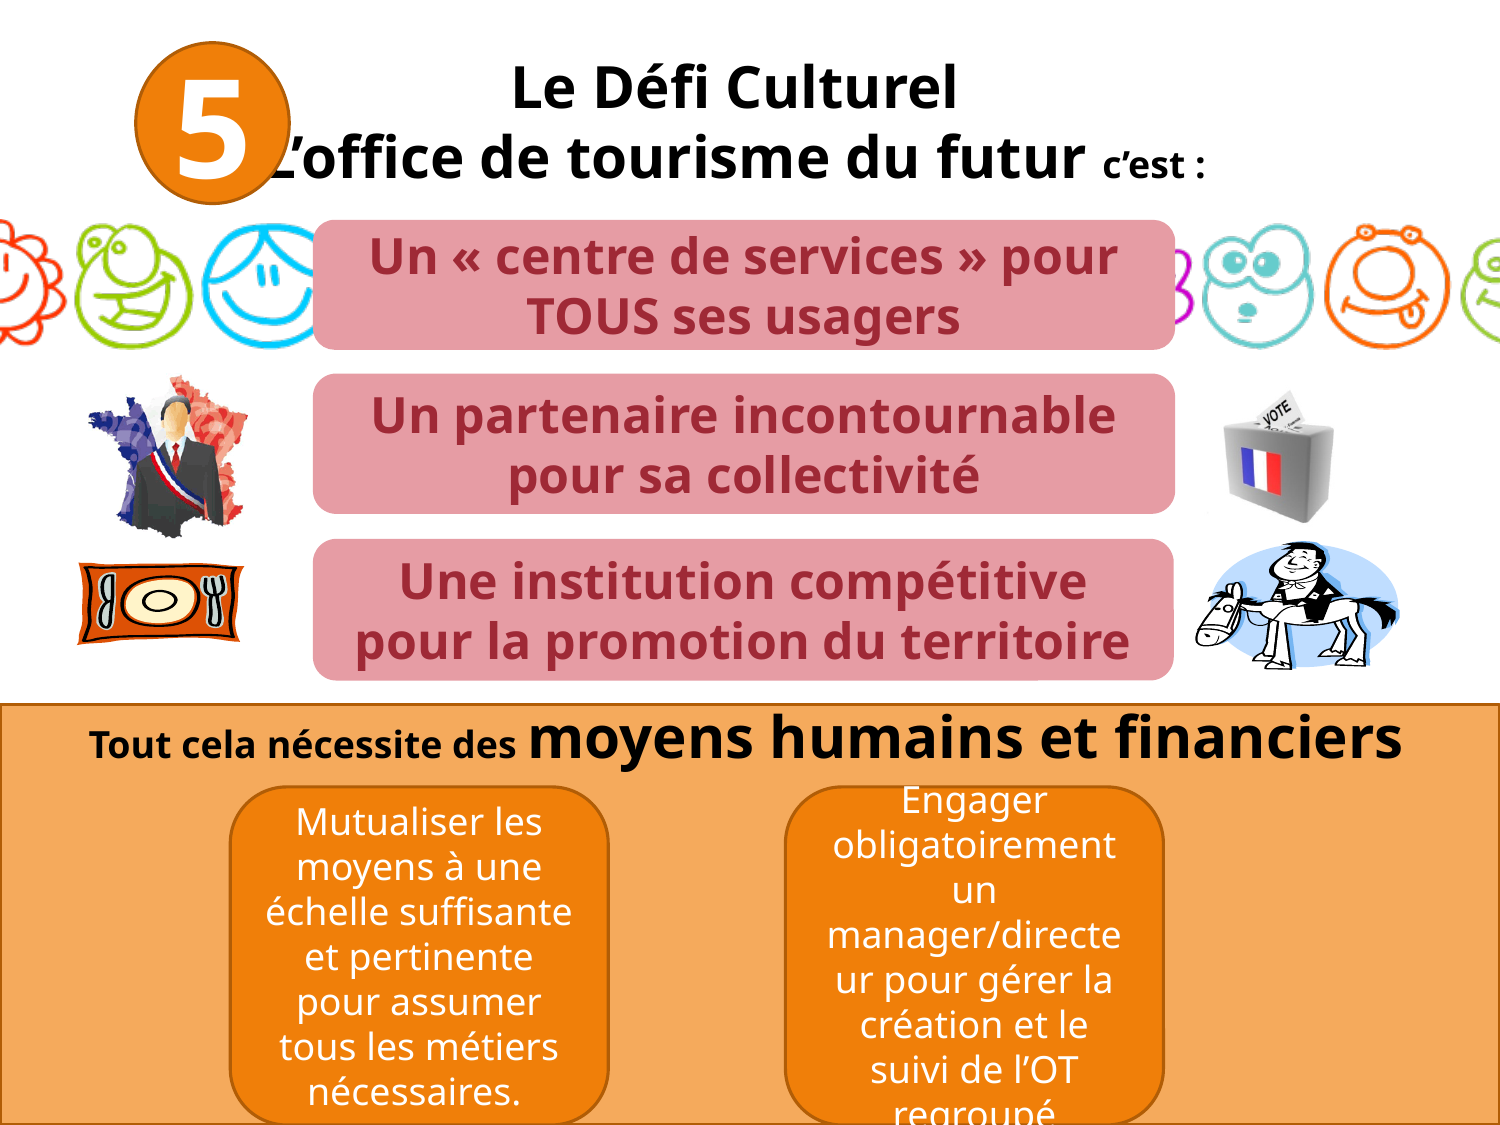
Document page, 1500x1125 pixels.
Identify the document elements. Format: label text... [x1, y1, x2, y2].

text_box Tout cela nécessite des moyens humains et financiers [73, 692, 1419, 778]
text_box [0, 703, 1500, 1125]
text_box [0, 219, 1500, 351]
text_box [76, 538, 1400, 681]
text_box Engager obligatoirement un manager/directeur pour gérer la création et le suivi de l’OT regroupé [783, 785, 1166, 1125]
text_box Mutualiser les moyens à une échelle suffisante et pertinente pour assumer tous les métiers nécessaires. [228, 785, 610, 1125]
text_box Le Défi Culturel L’office de tourisme du futur c’est : [248, 42, 1221, 198]
text_box 5 [134, 41, 291, 206]
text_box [88, 373, 1377, 537]
